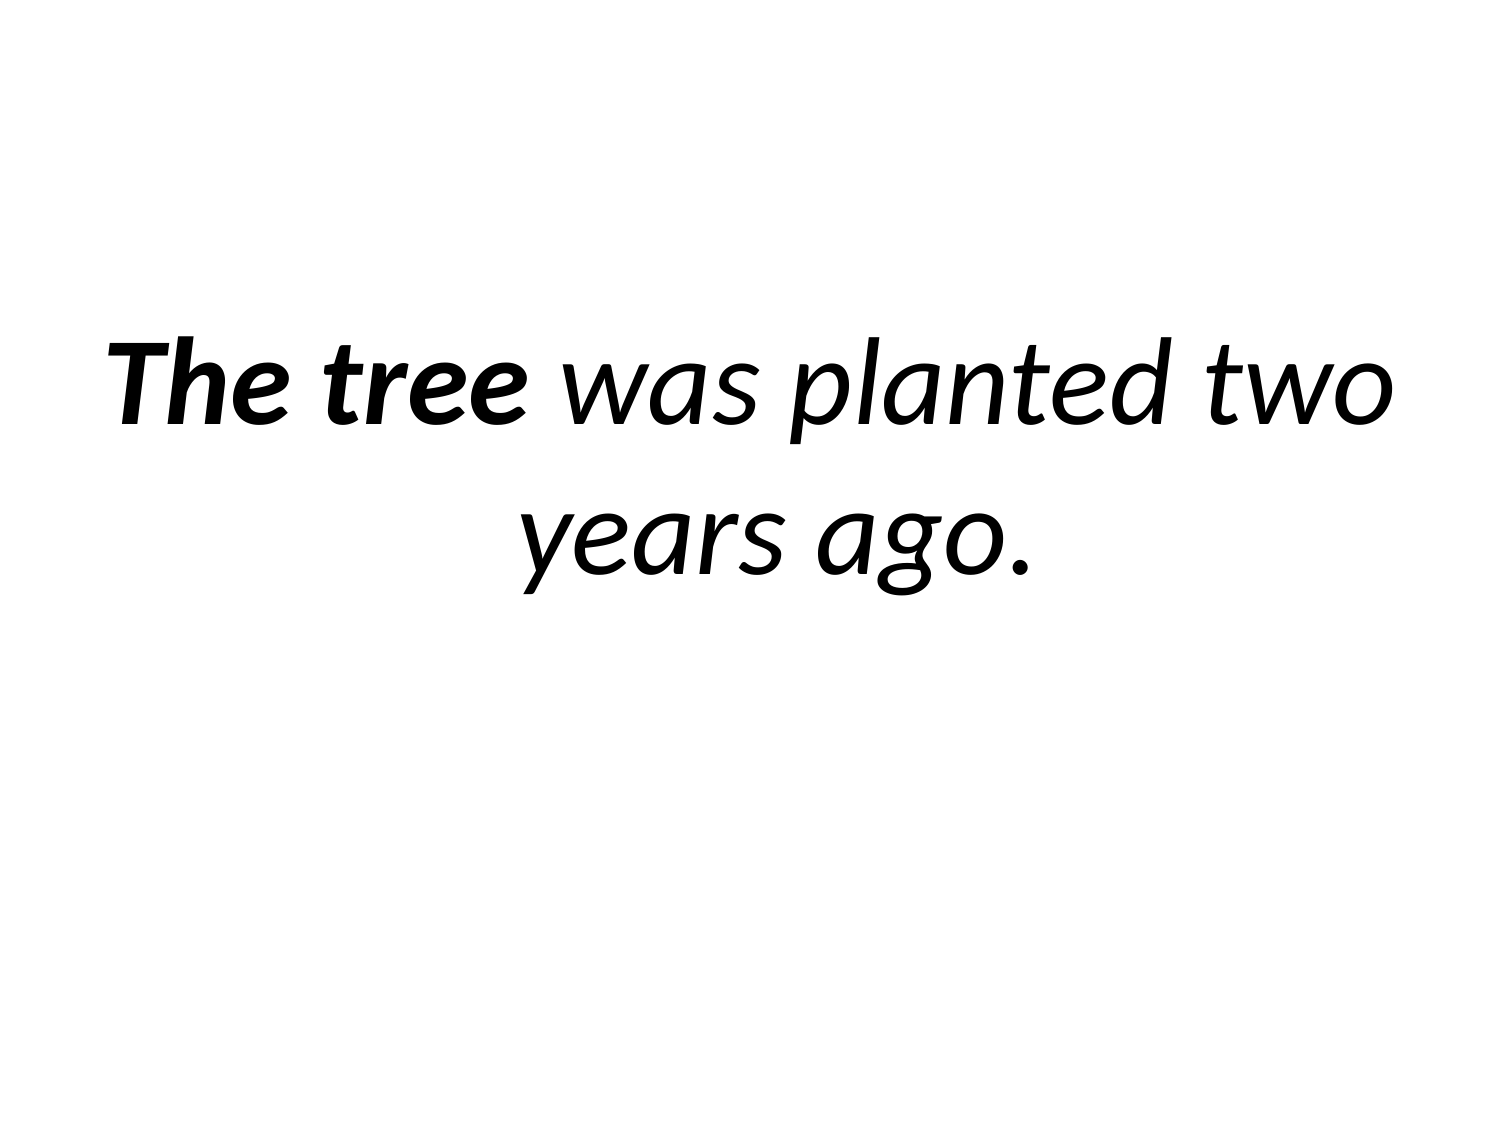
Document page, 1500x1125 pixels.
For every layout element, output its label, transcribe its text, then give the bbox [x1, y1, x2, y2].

list The tree was planted two years ago. [75, 117, 1425, 1005]
